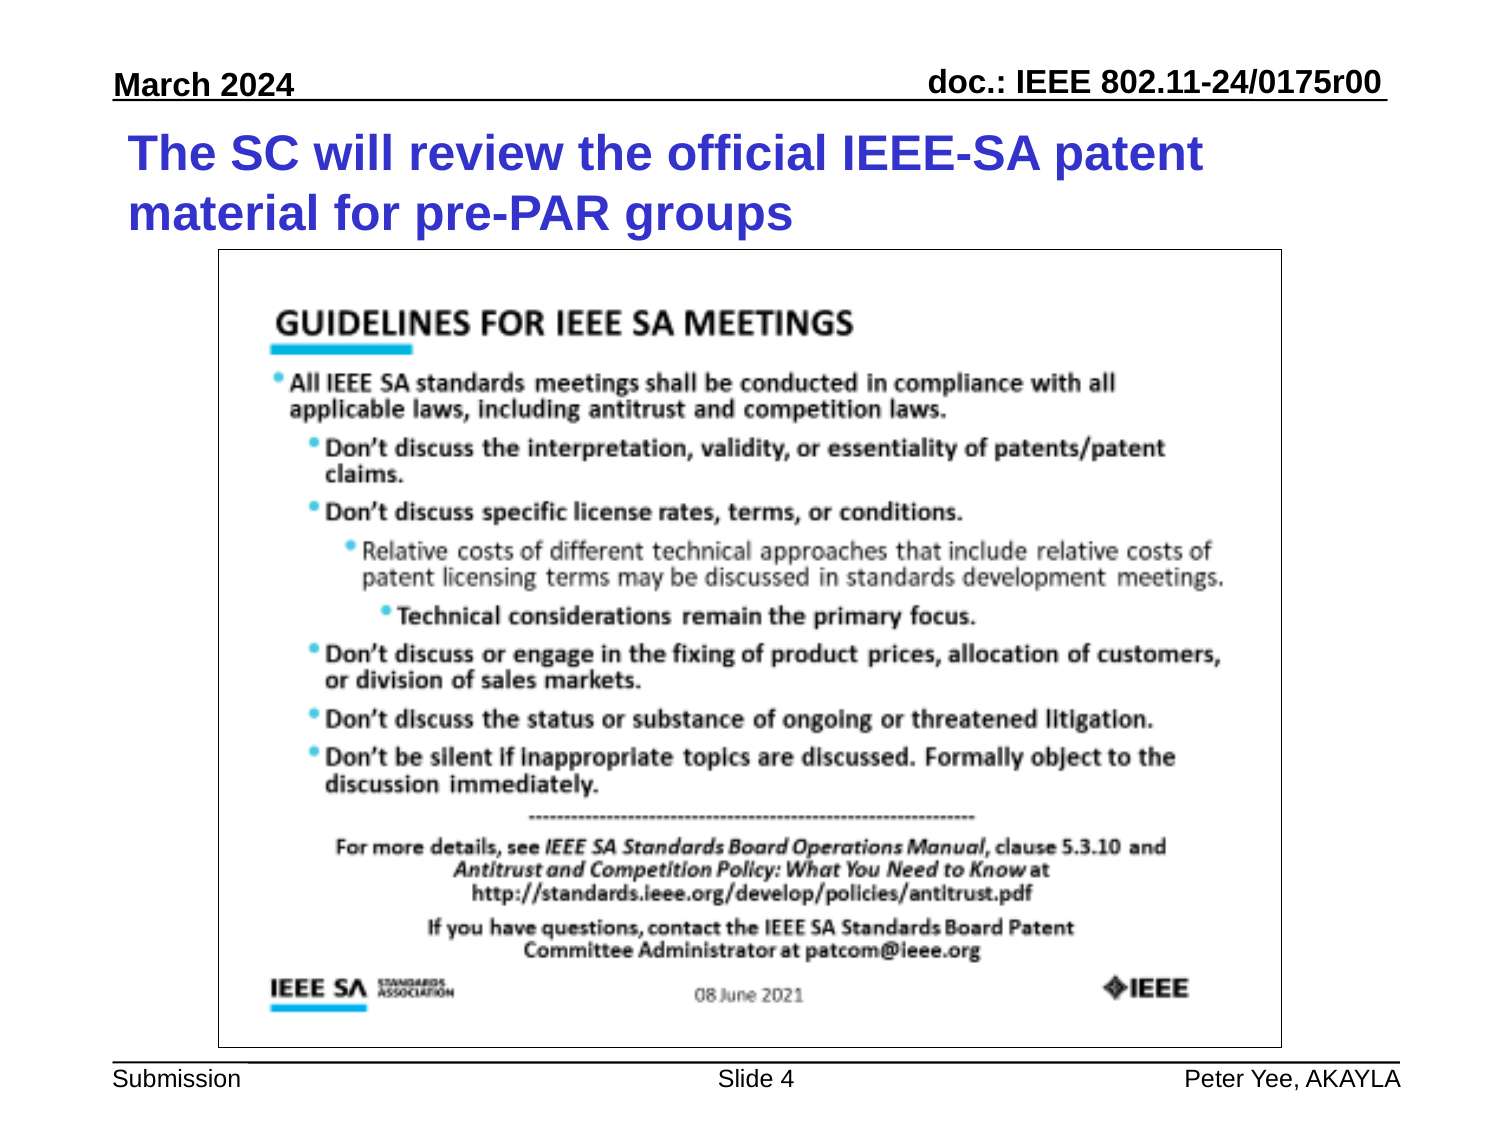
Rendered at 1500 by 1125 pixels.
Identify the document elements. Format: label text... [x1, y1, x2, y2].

picture [218, 249, 1282, 1049]
slide_number Slide 4 [709, 1061, 803, 1093]
footer Peter Yee, AKAYLA [1183, 1061, 1402, 1093]
title The SC will review the official IEEE-SA patent material for pre-PAR groups [112, 112, 1388, 288]
